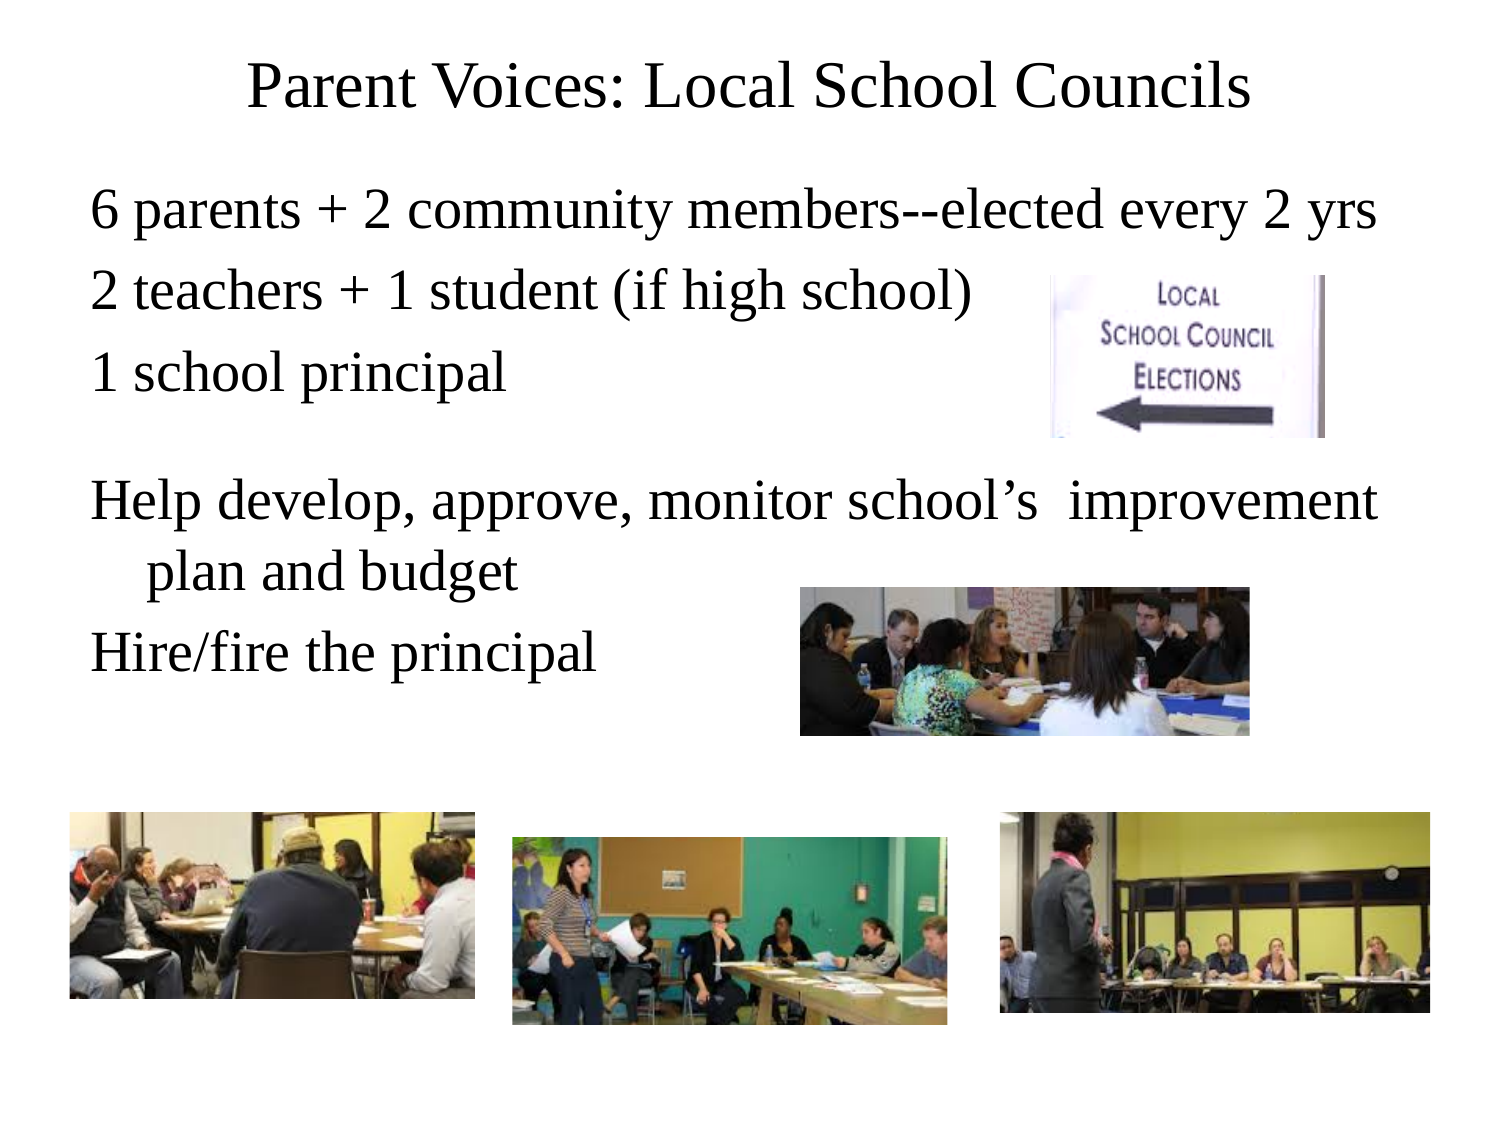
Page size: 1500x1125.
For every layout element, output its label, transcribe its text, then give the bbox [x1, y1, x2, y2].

picture [799, 587, 1250, 736]
list 6 parents + 2 community members--elected every 2 yrs 2 teachers + 1 student (if high school) 1 school principal Help develop, approve, monitor school’s improvement plan and budget Hire/fire the principal [75, 162, 1425, 1005]
title Parent Voices: Local School Councils [75, 0, 1425, 162]
picture [1049, 274, 1326, 438]
picture [69, 812, 476, 999]
picture [512, 837, 948, 1025]
picture [999, 812, 1431, 1013]
